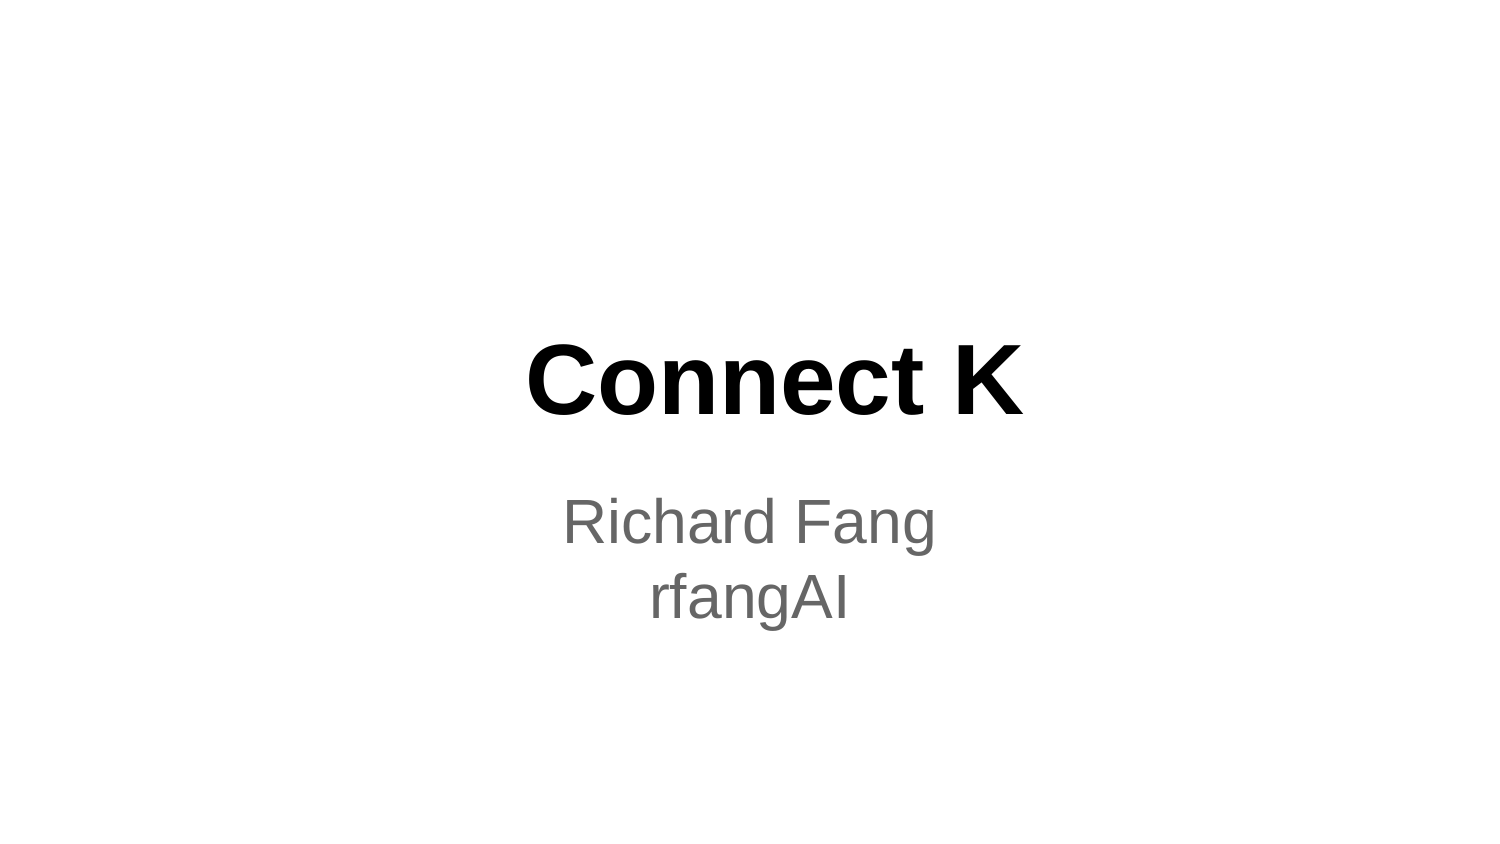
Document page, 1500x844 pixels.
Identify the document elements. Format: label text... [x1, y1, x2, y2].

title Connect K [112, 259, 1388, 450]
subtitle Richard Fang rfangAI [112, 465, 1388, 595]
